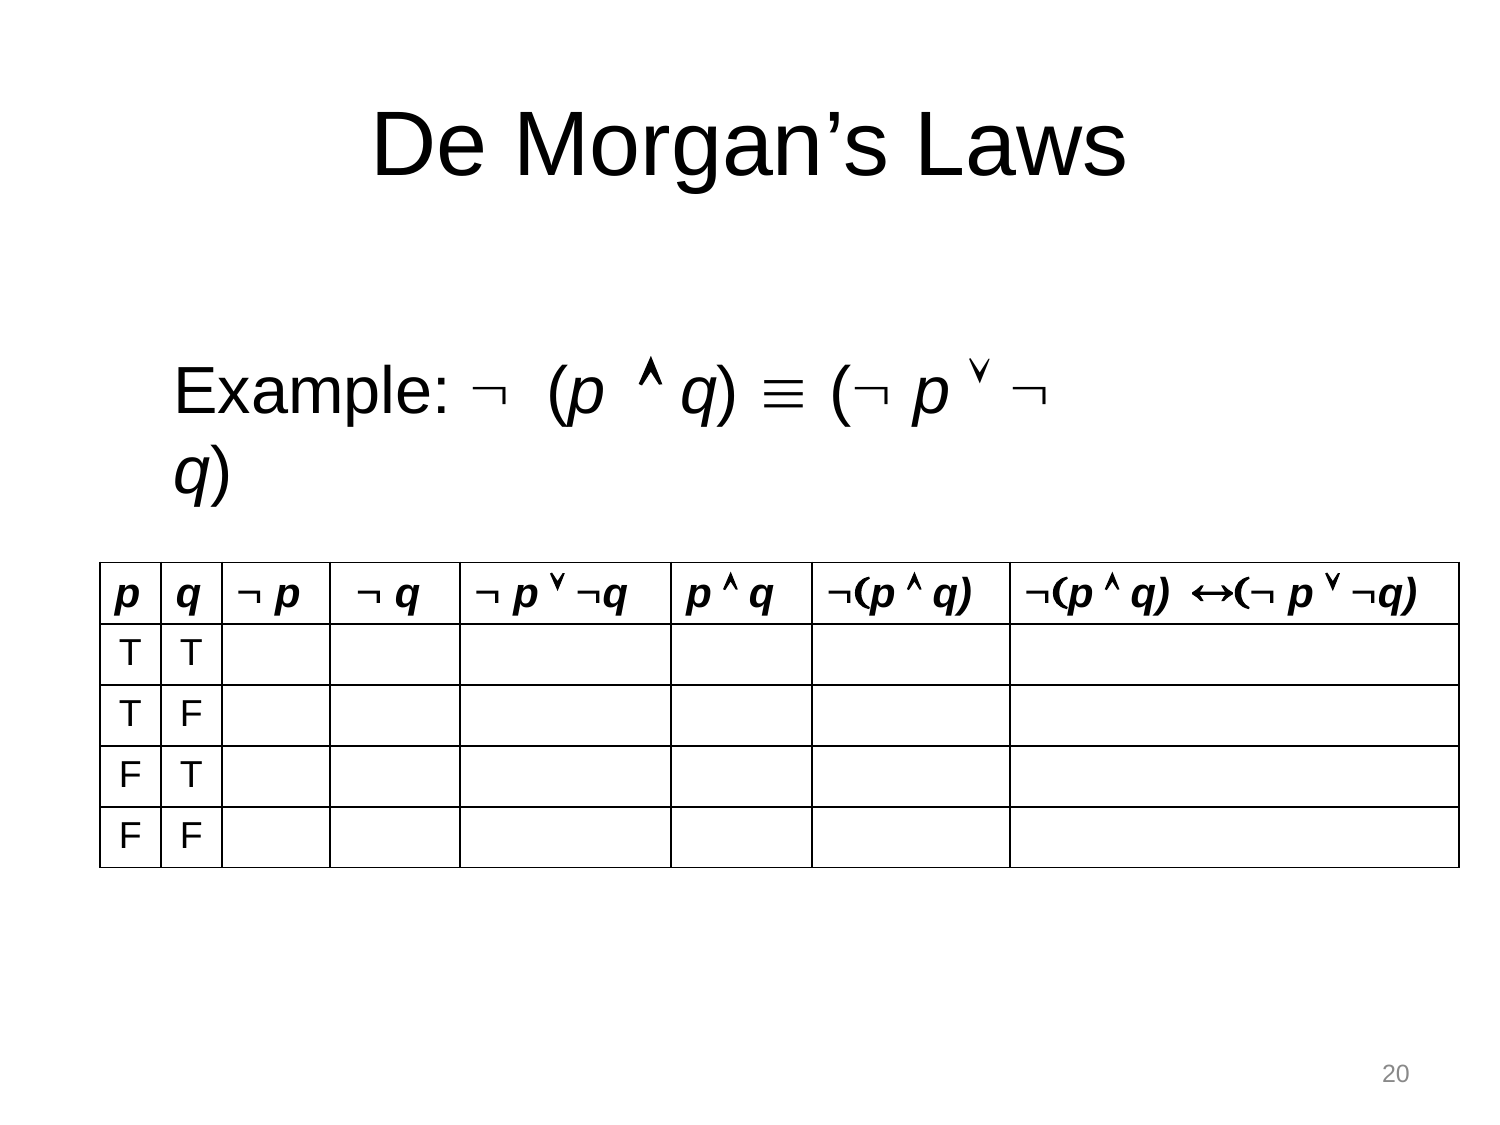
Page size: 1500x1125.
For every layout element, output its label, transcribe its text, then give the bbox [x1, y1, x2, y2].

table_cell [672, 747, 811, 806]
table_header  q [331, 563, 459, 623]
table_cell [813, 625, 1009, 684]
table_cell [461, 625, 670, 684]
table_header  p  q [461, 563, 670, 623]
table_cell [461, 747, 670, 806]
table_cell [461, 808, 670, 867]
table_cell T [101, 686, 160, 745]
table_header (p  q) [813, 563, 1009, 623]
table_header p [101, 563, 160, 623]
table_header p  q [672, 563, 811, 623]
table_cell [1011, 747, 1458, 806]
table_cell [331, 686, 459, 745]
table_header q [162, 563, 221, 623]
table_cell [672, 808, 811, 867]
table_cell [813, 808, 1009, 867]
table_cell [223, 747, 329, 806]
table_cell T [101, 625, 160, 684]
table_cell [331, 625, 459, 684]
table_cell [331, 808, 459, 867]
table_cell [1011, 686, 1458, 745]
table_cell [461, 686, 670, 745]
table_cell [223, 808, 329, 867]
table_header  p [223, 563, 329, 623]
table_cell [331, 747, 459, 806]
slide_number 20 [1074, 1042, 1425, 1103]
table_cell [672, 686, 811, 745]
table_cell F [162, 686, 221, 745]
text_box Example:  (p  q)  ( p   q) [158, 339, 1150, 515]
table_cell [813, 747, 1009, 806]
table_cell F [162, 808, 221, 867]
table_cell [813, 686, 1009, 745]
table_header (p  q) ( p  q) [1011, 563, 1458, 623]
table_cell T [162, 747, 221, 806]
table_cell [1011, 625, 1458, 684]
table_cell T [162, 625, 221, 684]
table_cell [223, 625, 329, 684]
table_cell [1011, 808, 1458, 867]
table_cell F [101, 747, 160, 806]
table_cell F [101, 808, 160, 867]
table_cell [672, 625, 811, 684]
title De Morgan’s Laws [75, 45, 1425, 233]
table_cell [223, 686, 329, 745]
